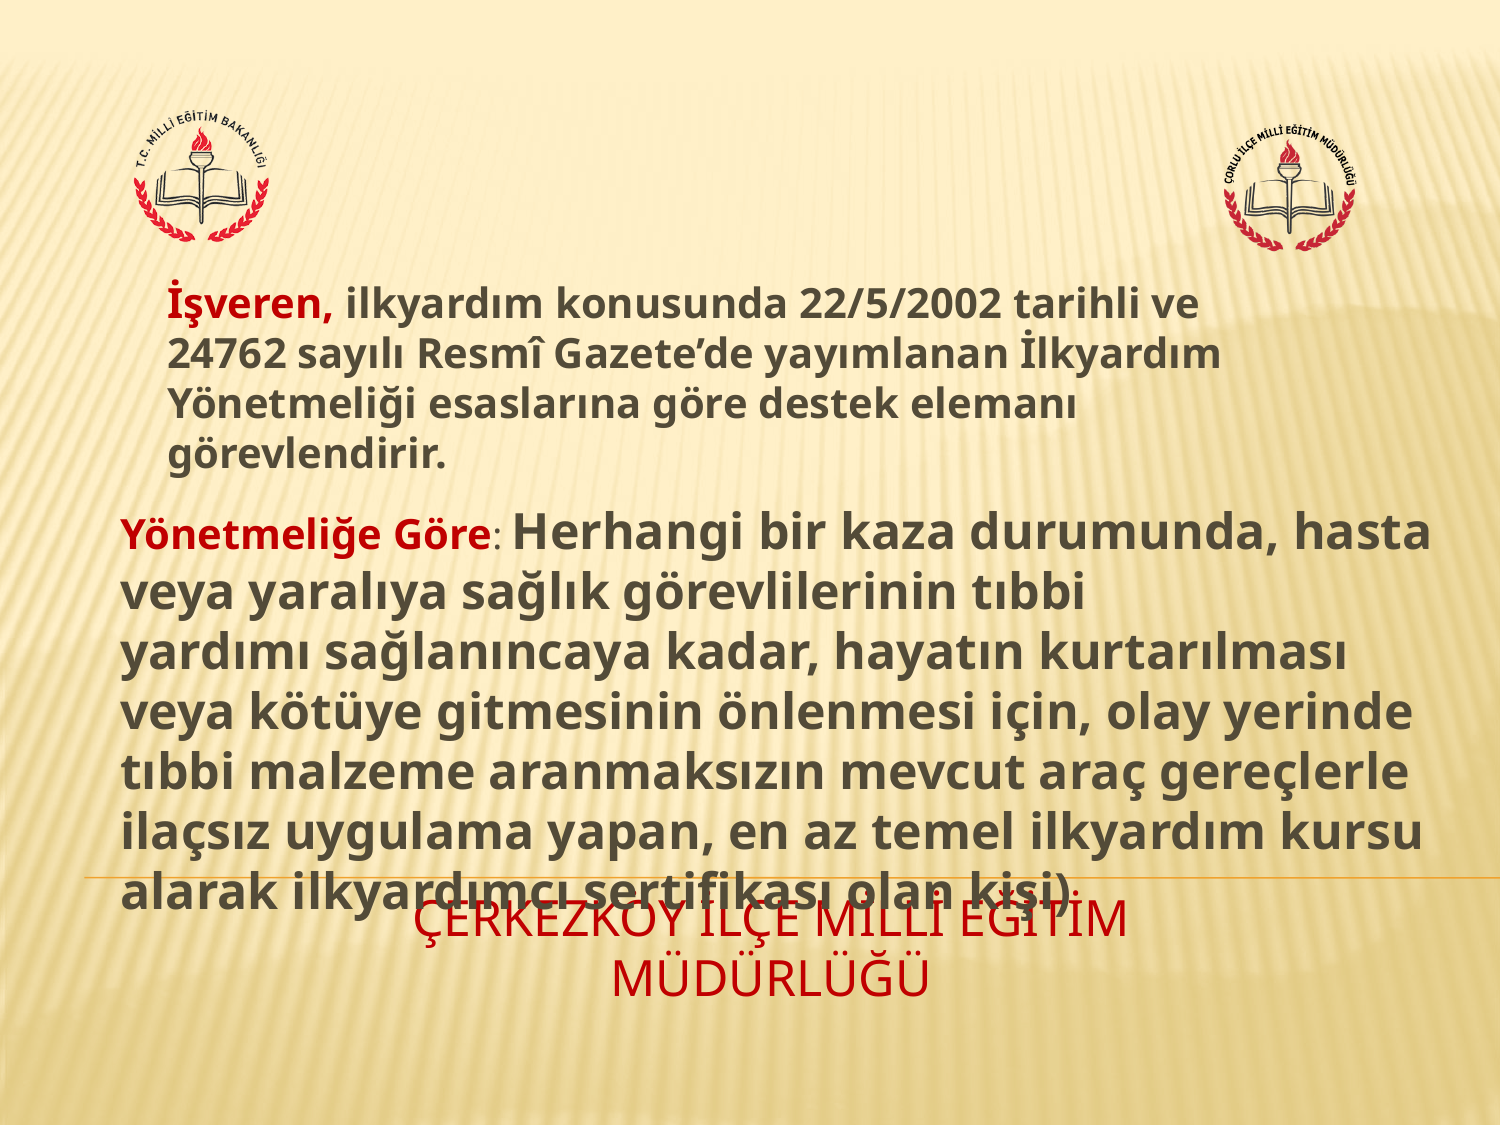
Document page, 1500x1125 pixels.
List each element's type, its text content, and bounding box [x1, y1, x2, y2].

picture [128, 105, 274, 250]
text_box İşveren, ilkyardım konusunda 22/5/2002 tarihli ve 24762 sayılı Resmî Gazete’de yayımlanan İlkyardım Yönetmeliği esaslarına göre destek elemanı görevlendirir. [152, 269, 1290, 485]
picture [1218, 117, 1360, 259]
text_box Yönetmeliğe Göre: Herhangi bir kaza durumunda, hasta veya yaralıya sağlık görevlilerinin tıbbi yardımı sağlanıncaya kadar, hayatın kurtarılması veya kötüye gitmesinin önlenmesi için, olay yerinde tıbbi malzeme aranmaksızın mevcut araç gereçlerle ilaçsız uygulama yapan, en az temel ilkyardım kursu alarak ilkyardımcı sertifikası olan kişi) [105, 492, 1465, 927]
subtitle ÇERKEZKÖY İLÇE MİLLİ EĞİTİM MÜDÜRLÜĞÜ [246, 927, 1297, 1014]
